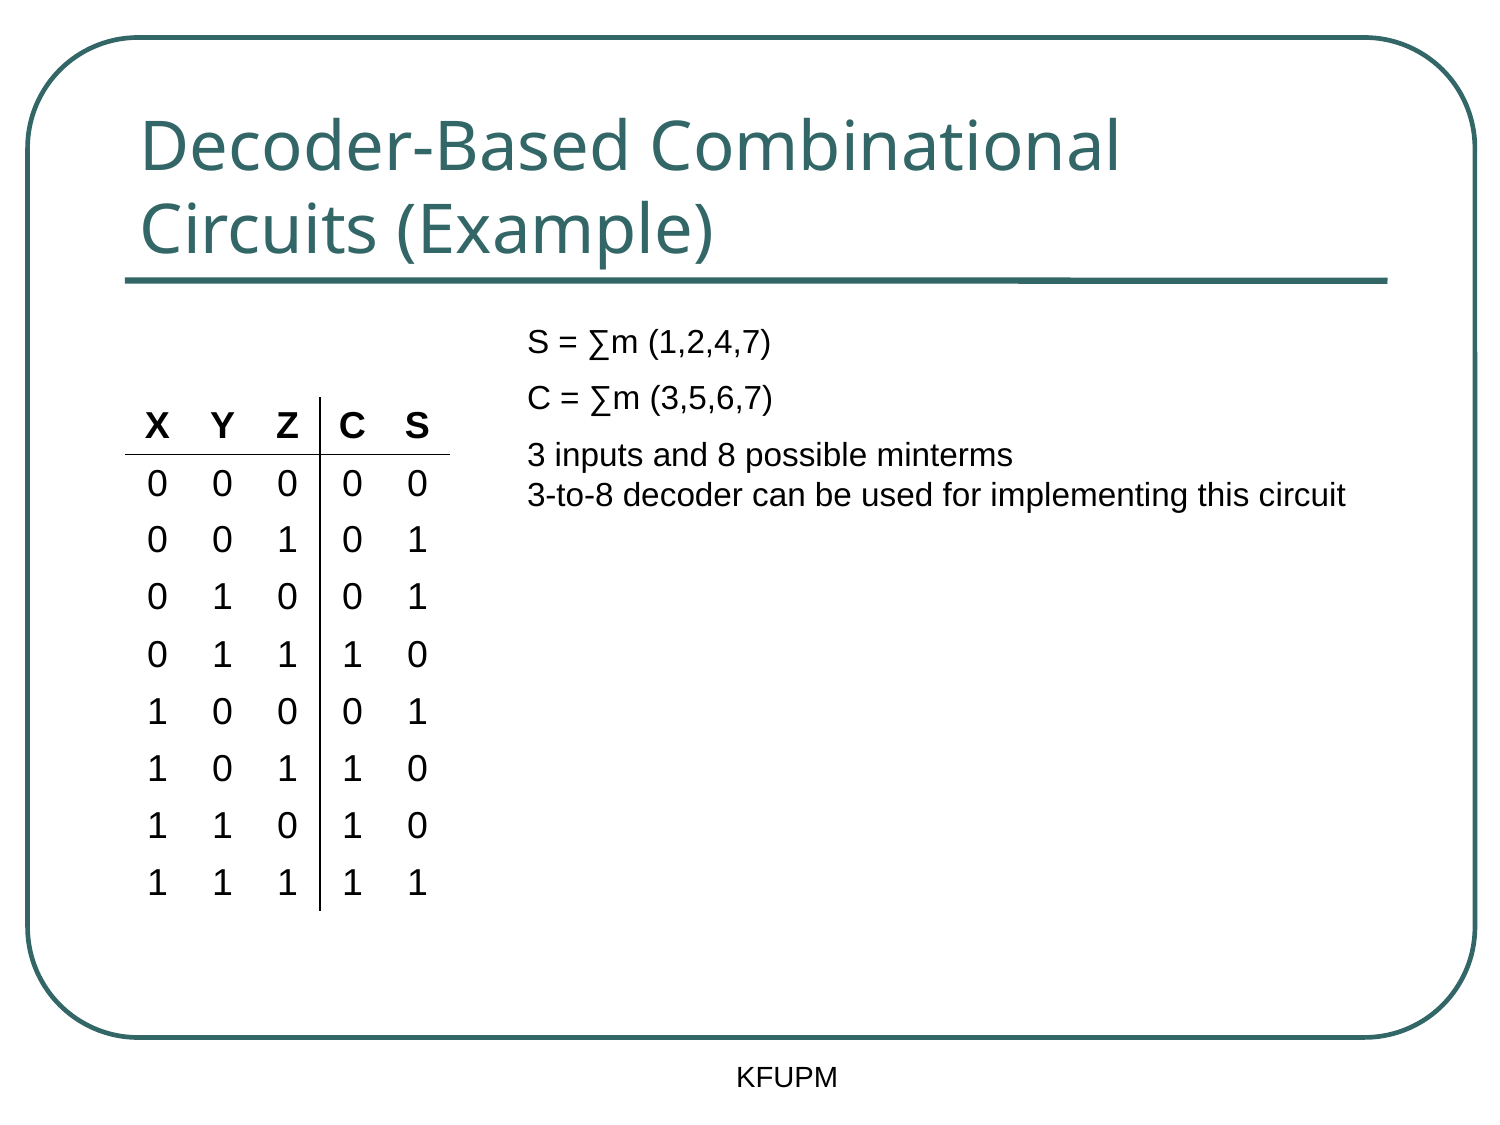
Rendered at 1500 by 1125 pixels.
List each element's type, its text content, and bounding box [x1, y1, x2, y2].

table_cell 0 [125, 626, 190, 683]
table_cell 0 [321, 455, 385, 511]
table_cell 0 [255, 455, 319, 511]
table_cell 0 [385, 797, 450, 854]
table_cell 1 [385, 854, 450, 911]
table_cell 0 [255, 569, 319, 626]
table_cell 1 [321, 797, 385, 854]
table_cell 1 [190, 854, 255, 911]
table_cell 1 [321, 626, 385, 683]
table_cell 0 [125, 569, 190, 626]
table_cell 1 [190, 626, 255, 683]
table_cell 0 [321, 683, 385, 740]
table_cell 0 [255, 683, 319, 740]
table_cell 1 [125, 797, 190, 854]
footer KFUPM [549, 1050, 1025, 1125]
table_cell 0 [255, 797, 319, 854]
table_cell 0 [125, 511, 190, 569]
table_cell 0 [321, 569, 385, 626]
table_cell 0 [321, 511, 385, 569]
table_header C [321, 397, 385, 454]
text_box S = ∑m (1,2,4,7) C = ∑m (3,5,6,7) 3 inputs and 8 possible minterms 3-to-8 decoder can be used for implementing this circuit [512, 312, 1500, 577]
table_cell 0 [385, 740, 450, 797]
title Decoder-Based Combinational Circuits (Example) [124, 87, 1388, 275]
table_cell 1 [255, 740, 319, 797]
table_cell 1 [190, 569, 255, 626]
table_cell 1 [255, 854, 319, 911]
table_cell 1 [125, 854, 190, 911]
table_header Y [190, 397, 255, 454]
table_cell 0 [125, 455, 190, 511]
table_cell 1 [255, 626, 319, 683]
table_cell 1 [385, 511, 450, 569]
table_cell 0 [190, 740, 255, 797]
table_cell 1 [190, 797, 255, 854]
table_header S [385, 397, 450, 454]
table_cell 0 [190, 683, 255, 740]
table_cell 1 [385, 683, 450, 740]
table_cell 1 [125, 683, 190, 740]
table_header X [125, 397, 190, 454]
table_cell 1 [385, 569, 450, 626]
table_cell 0 [190, 455, 255, 511]
table_cell 1 [321, 740, 385, 797]
table_cell 1 [255, 511, 319, 569]
table_cell 1 [125, 740, 190, 797]
table_cell 0 [385, 626, 450, 683]
table_cell 1 [321, 854, 385, 911]
table_cell 0 [385, 455, 450, 511]
table_cell 0 [190, 511, 255, 569]
table_header Z [255, 397, 319, 454]
